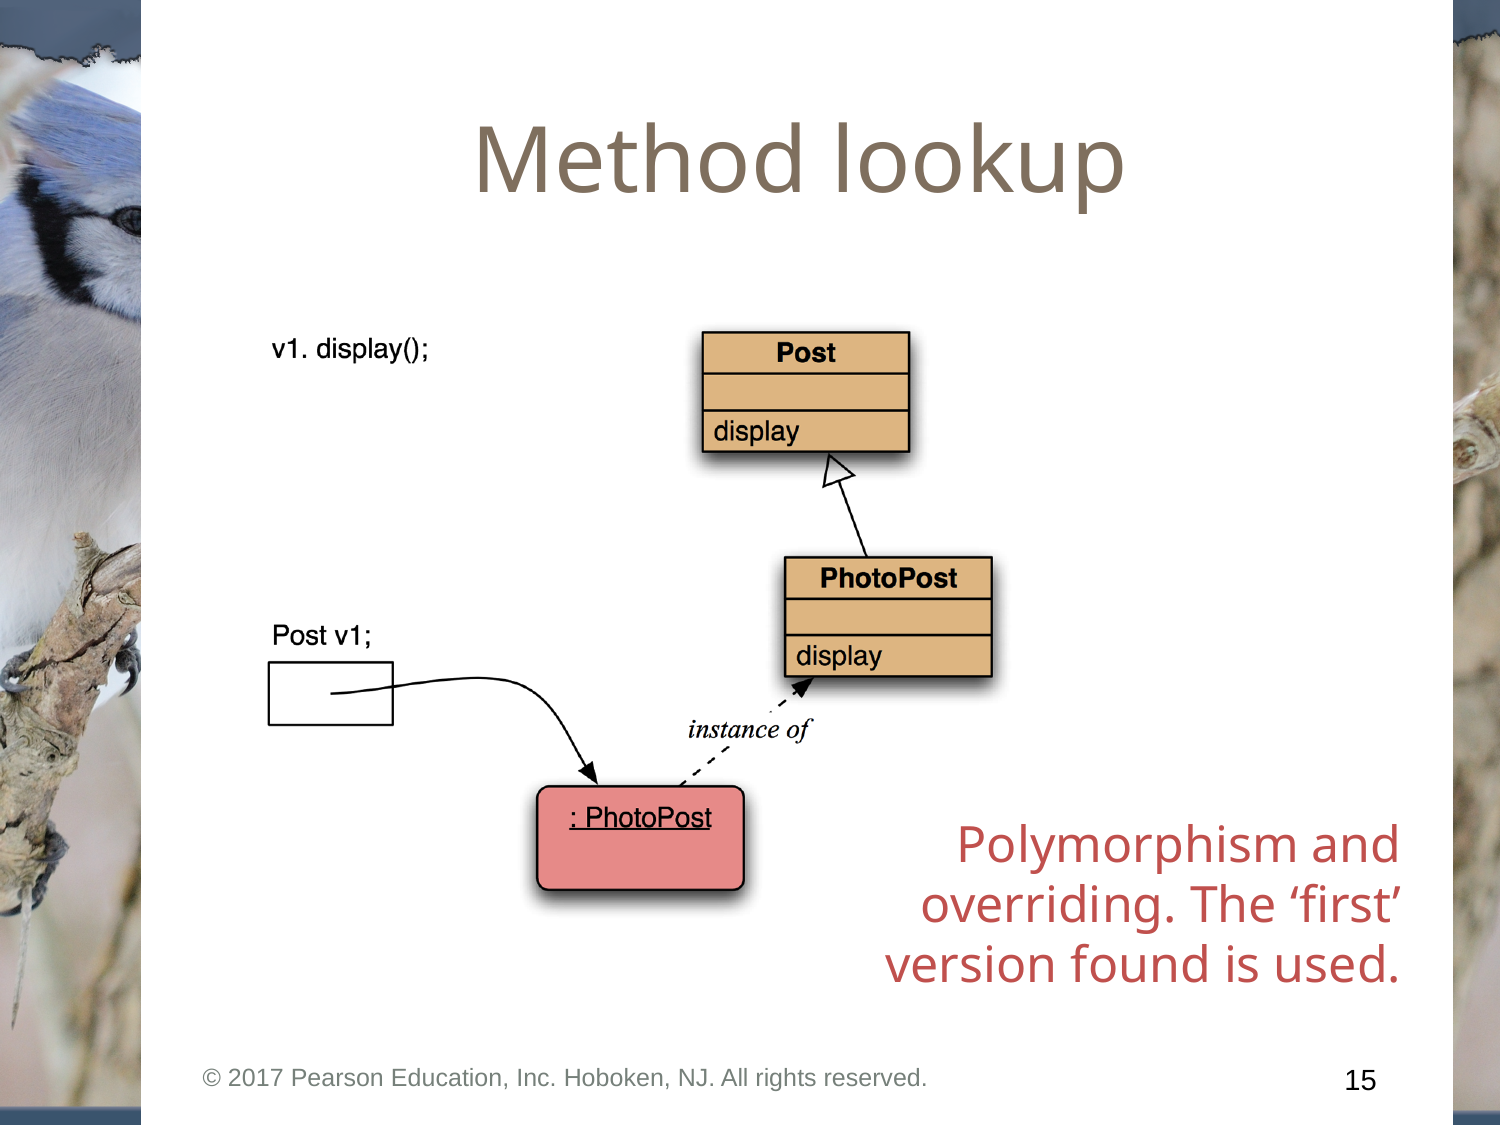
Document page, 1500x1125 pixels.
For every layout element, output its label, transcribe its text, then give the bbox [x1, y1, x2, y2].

title Method lookup [162, 62, 1438, 250]
picture [1453, 0, 1500, 1125]
text_box Polymorphism and overriding. The ‘first’ version found is used. [862, 805, 1417, 1000]
footer © 2017 Pearson Education, Inc. Hoboken, NJ. All rights reserved. [187, 1054, 1325, 1105]
picture [235, 295, 1038, 945]
picture [0, 0, 141, 1125]
